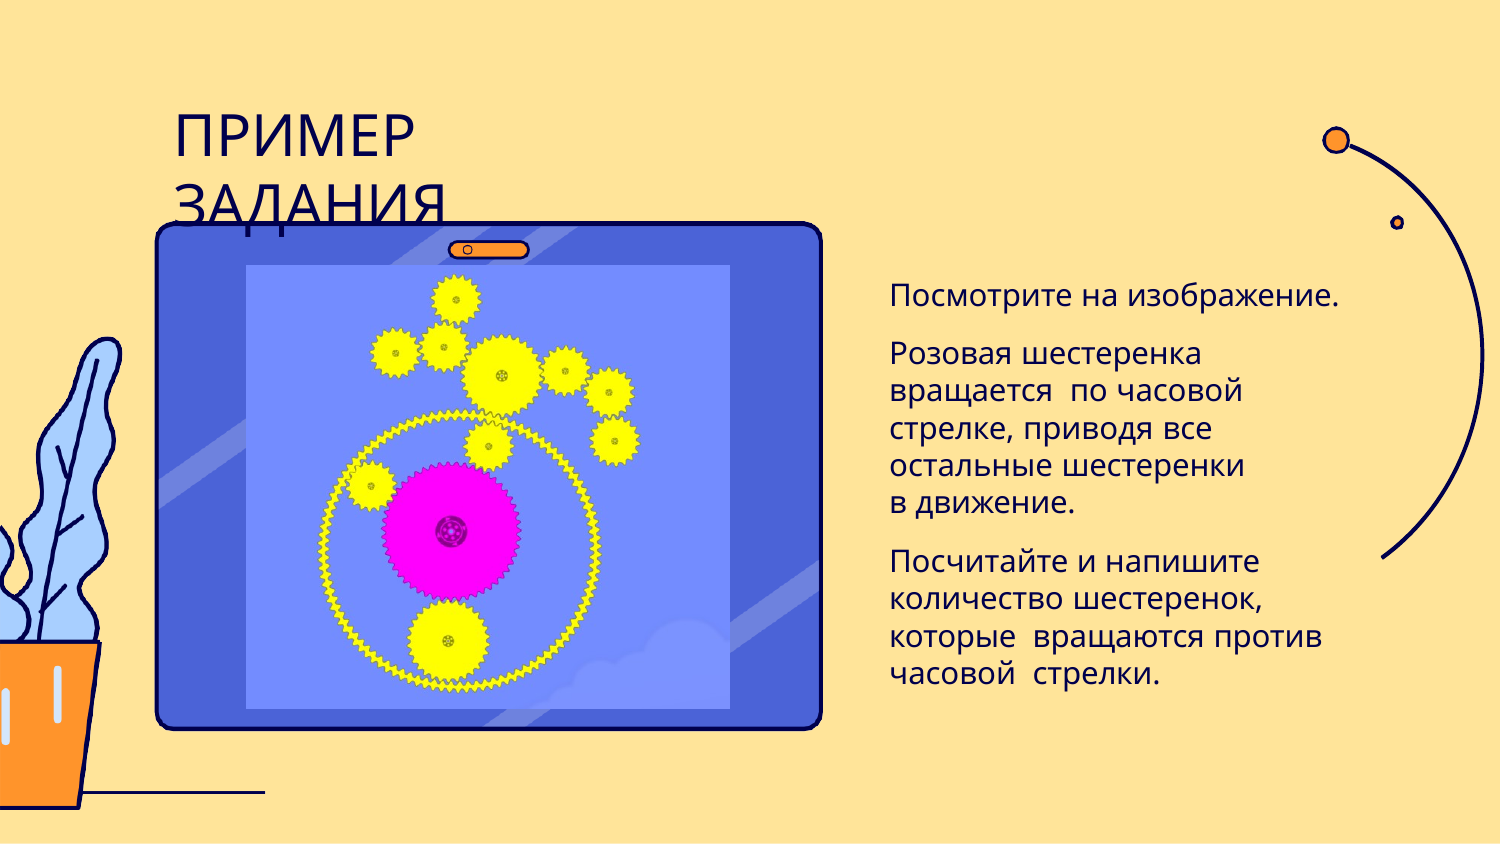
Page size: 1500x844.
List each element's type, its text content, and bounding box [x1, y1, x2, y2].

title ПРИМЕР ЗАДАНИЯ [171, 96, 695, 220]
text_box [1322, 126, 1485, 560]
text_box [0, 221, 823, 810]
text_box Посмотрите на изображение. Розовая шестеренка вращается по часовой стрелке, приводя все остальные шестеренки в движение. Посчитайте и напишите количество шестеренок, которые вращаются против часовой стрелки. [887, 251, 1376, 691]
